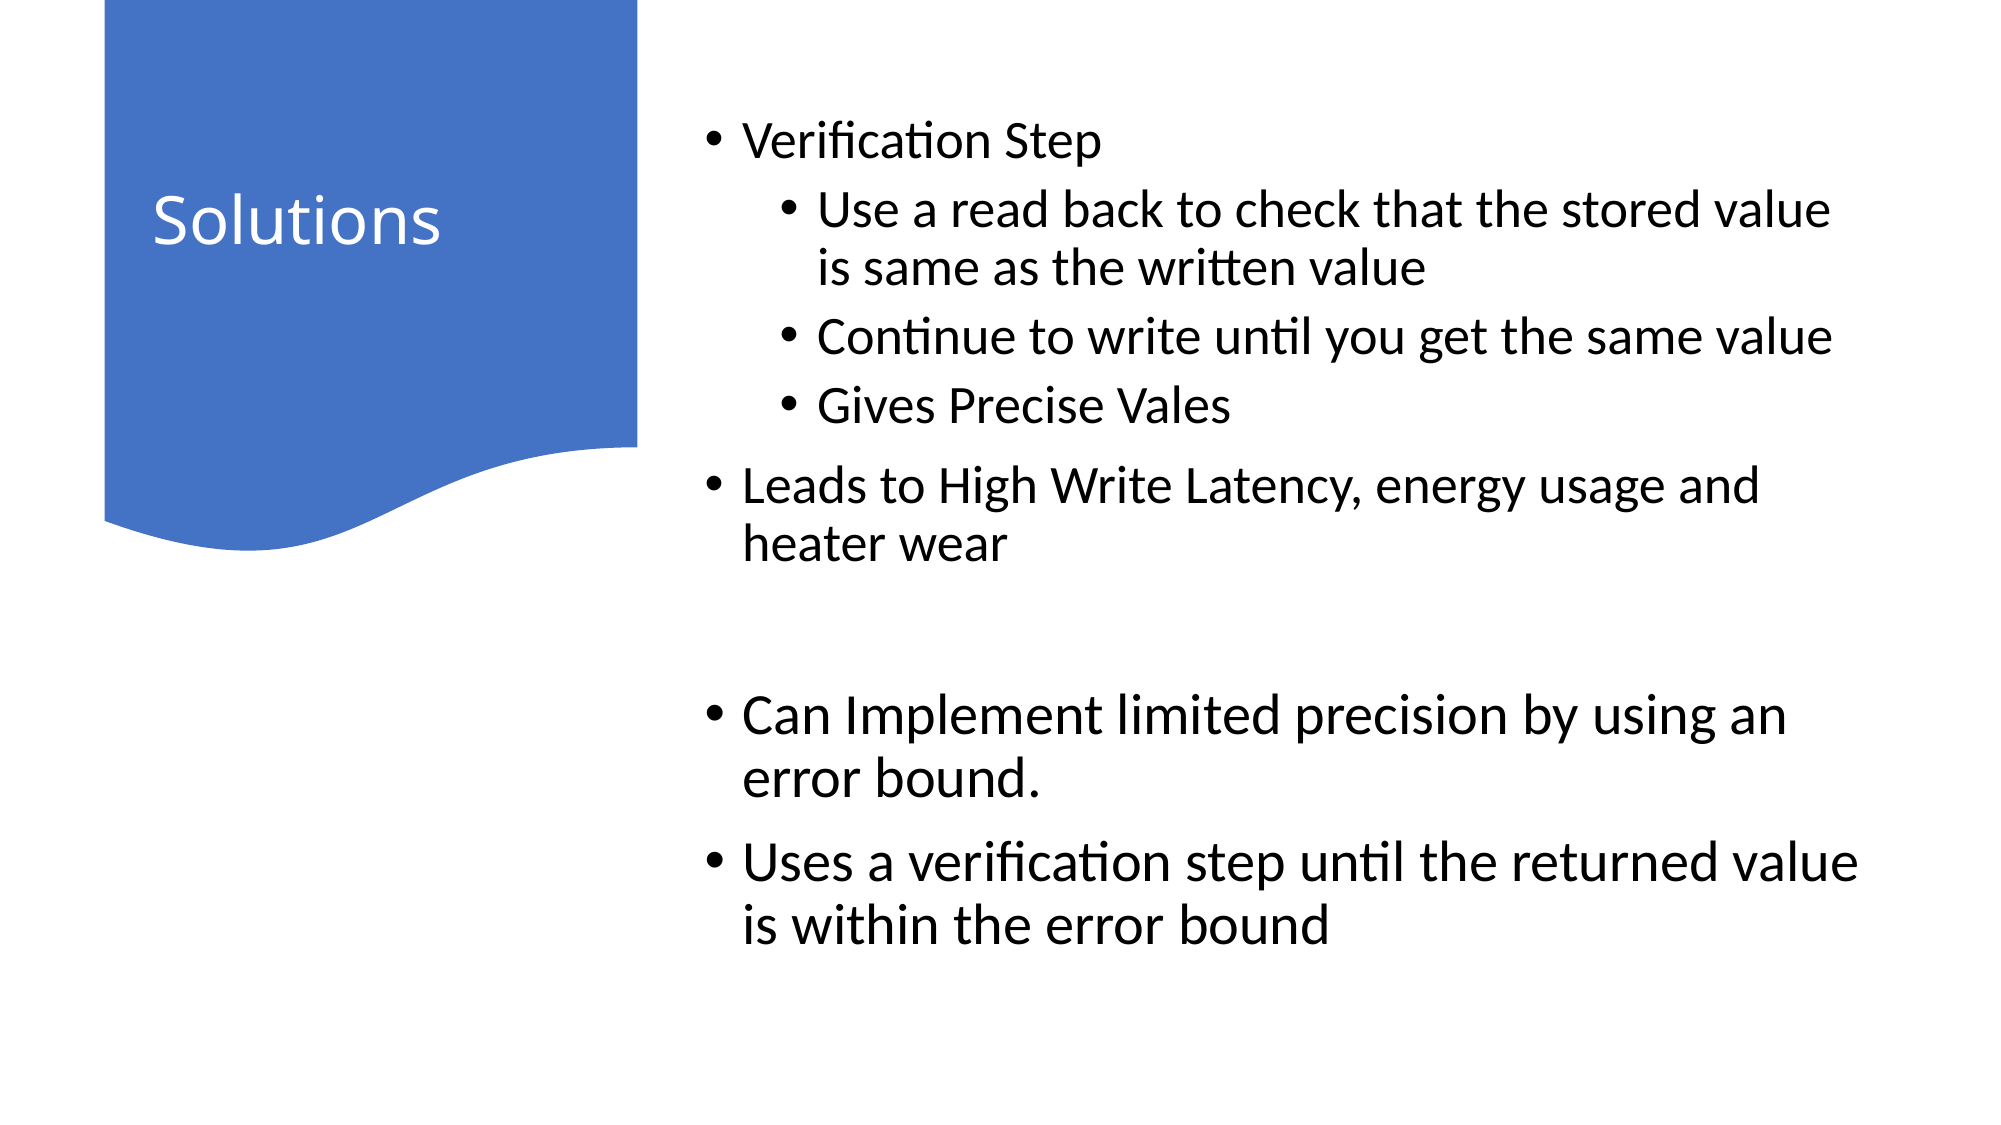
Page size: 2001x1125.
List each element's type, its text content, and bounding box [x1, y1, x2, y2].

list Verification Step Use a read back to check that the stored value is same as the written value Continue to write until you get the same value Gives Precise Vales Leads to High Write Latency, energy usage and heater wear [689, 104, 1894, 667]
title Solutions [137, 28, 604, 417]
list Can Implement limited precision by using an error bound. Uses a verification step until the returned value is within the error bound [689, 677, 1894, 1017]
text_box [103, 0, 639, 552]
